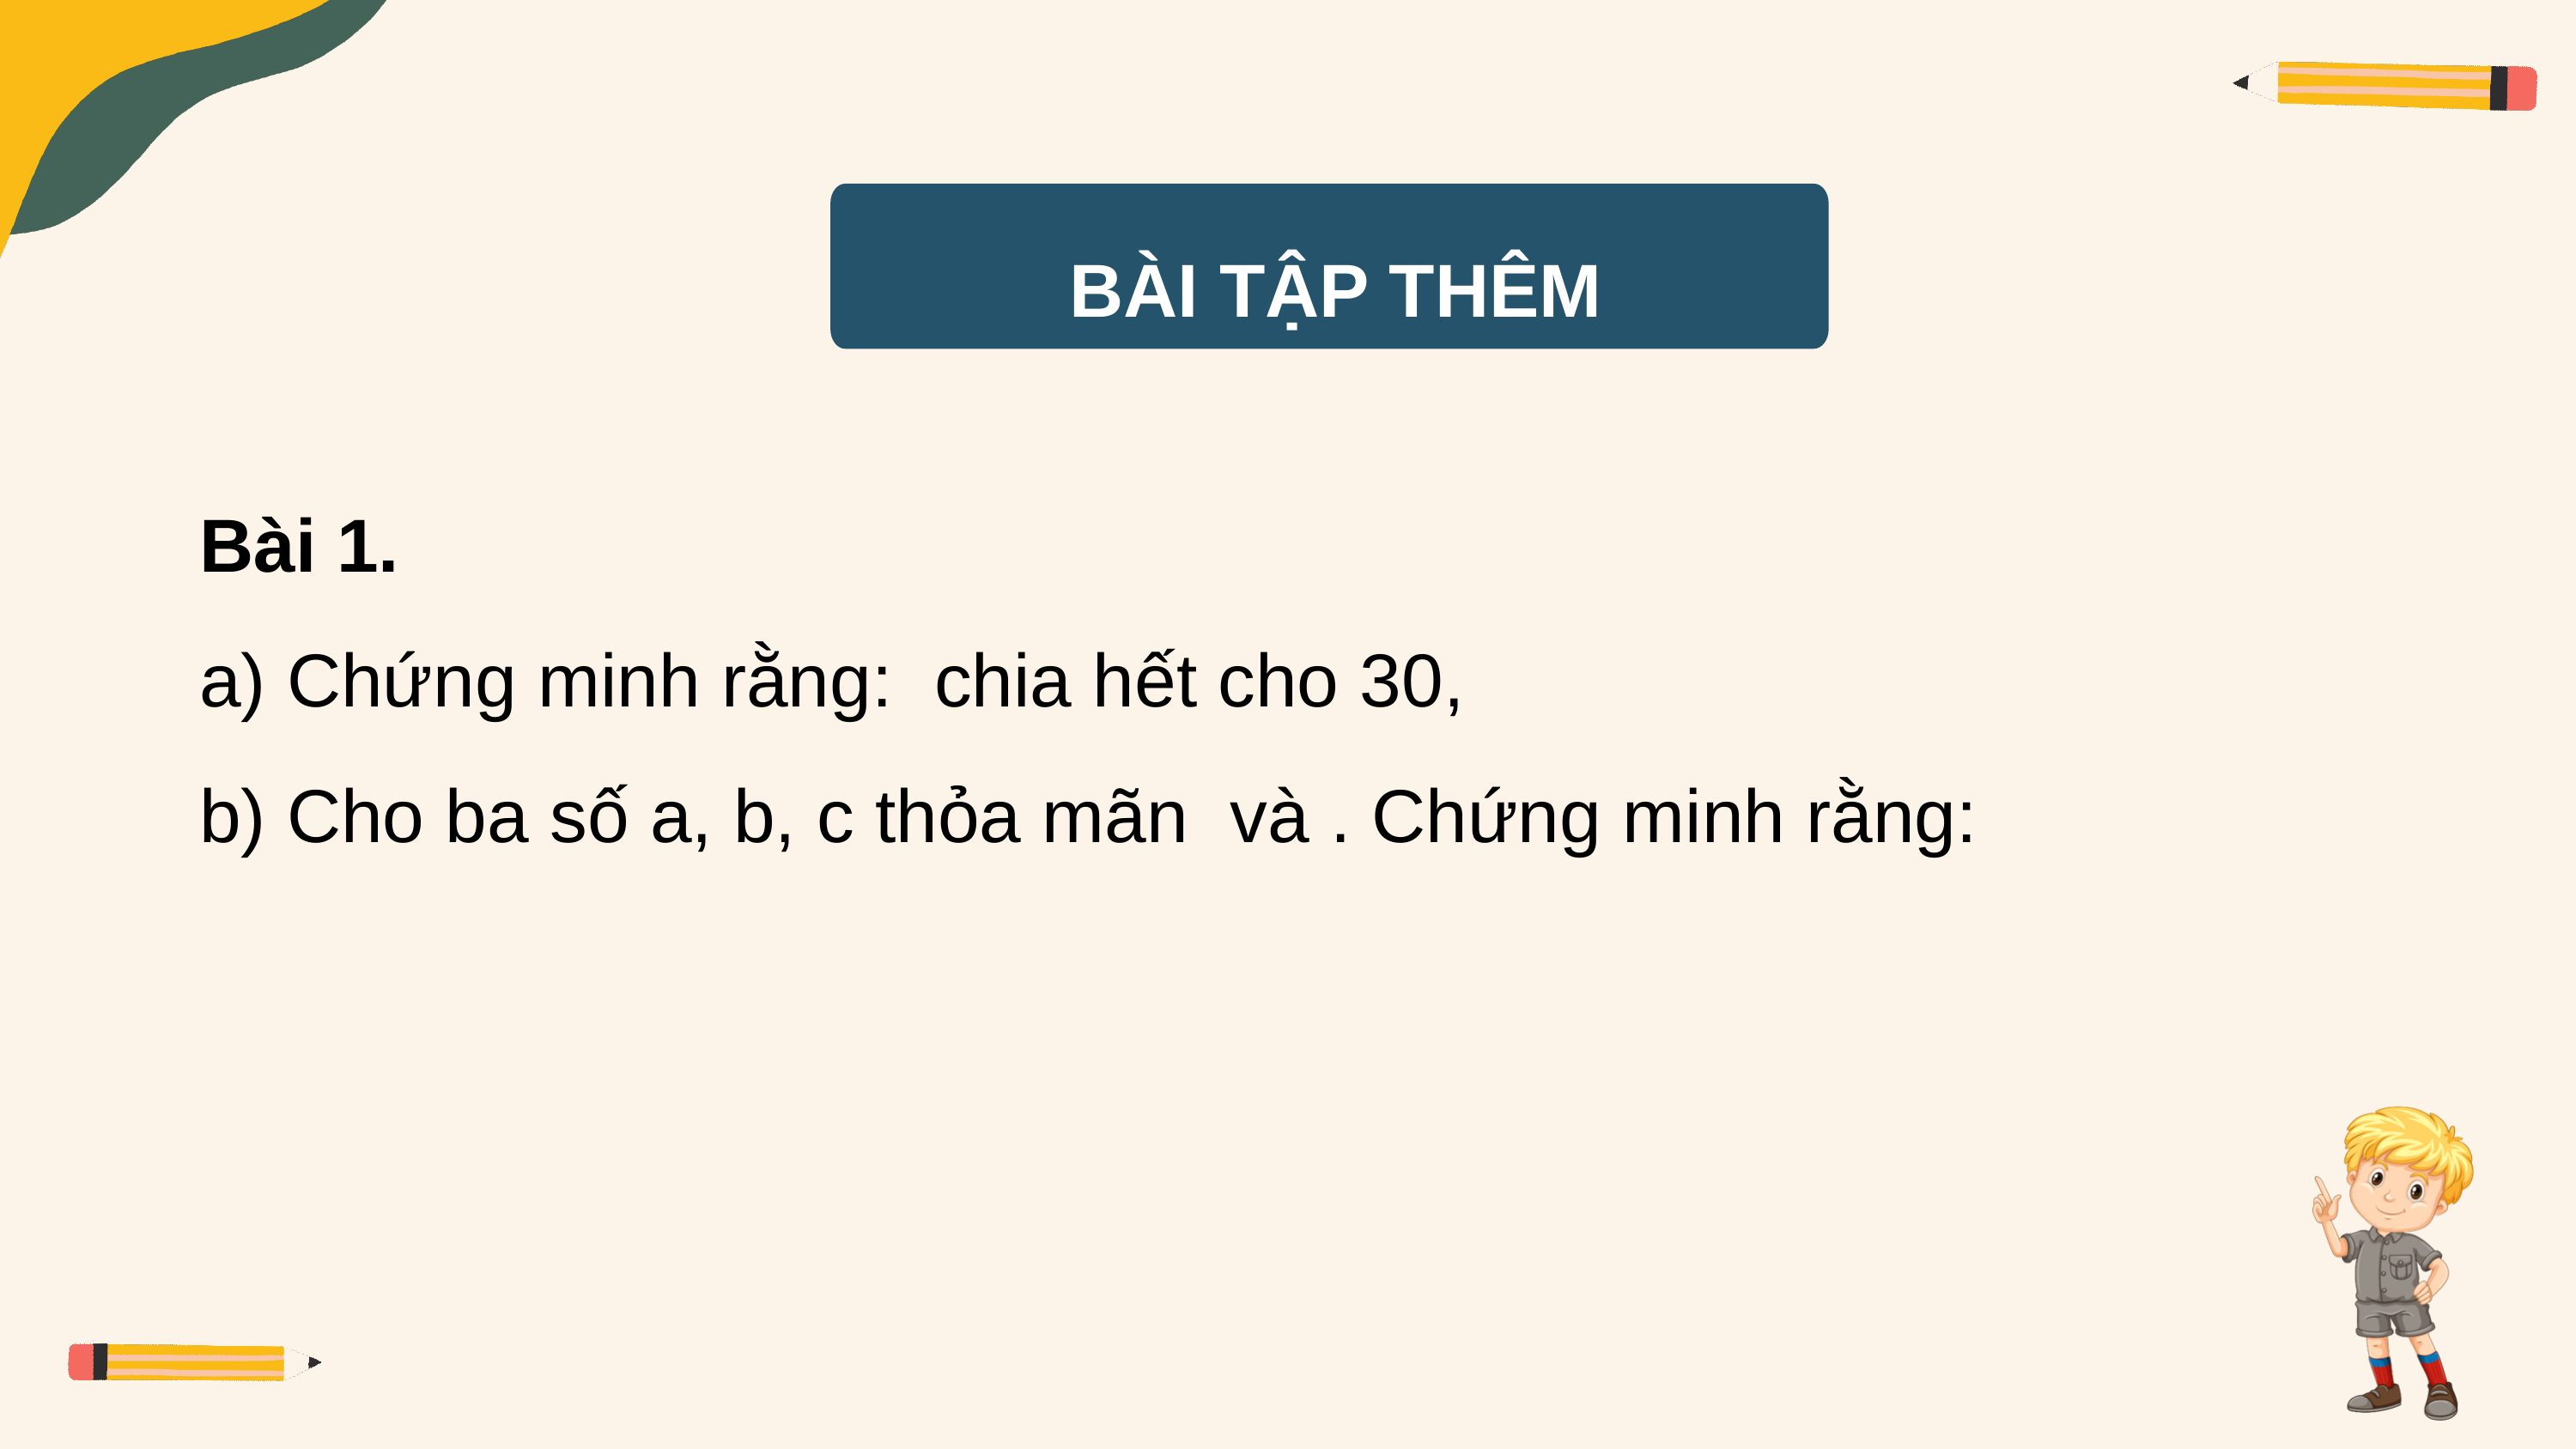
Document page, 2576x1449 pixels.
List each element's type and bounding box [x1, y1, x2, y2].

picture [2312, 1106, 2475, 1421]
picture [53, 1228, 321, 1449]
text_box [829, 183, 1829, 349]
picture [2233, 0, 2554, 246]
picture [0, 0, 409, 405]
